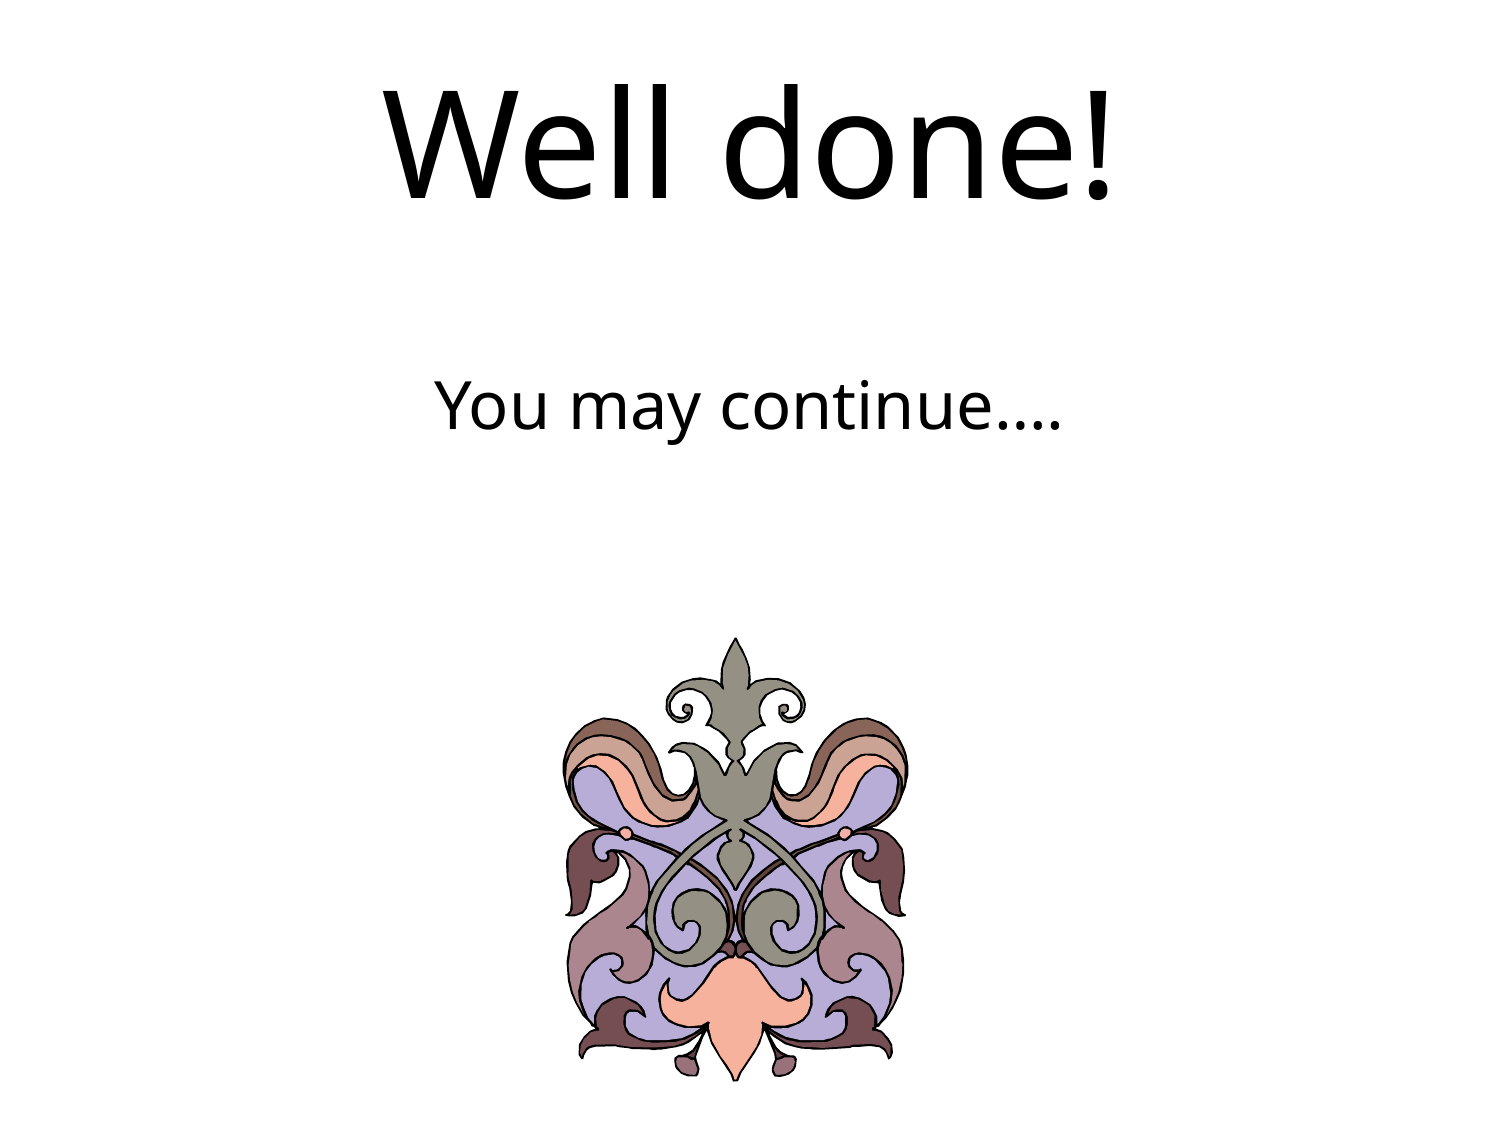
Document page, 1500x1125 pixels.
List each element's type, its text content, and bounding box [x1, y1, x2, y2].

title Well done! [75, 45, 1425, 233]
list You may continue…. [75, 262, 1425, 1005]
picture [562, 637, 909, 1082]
